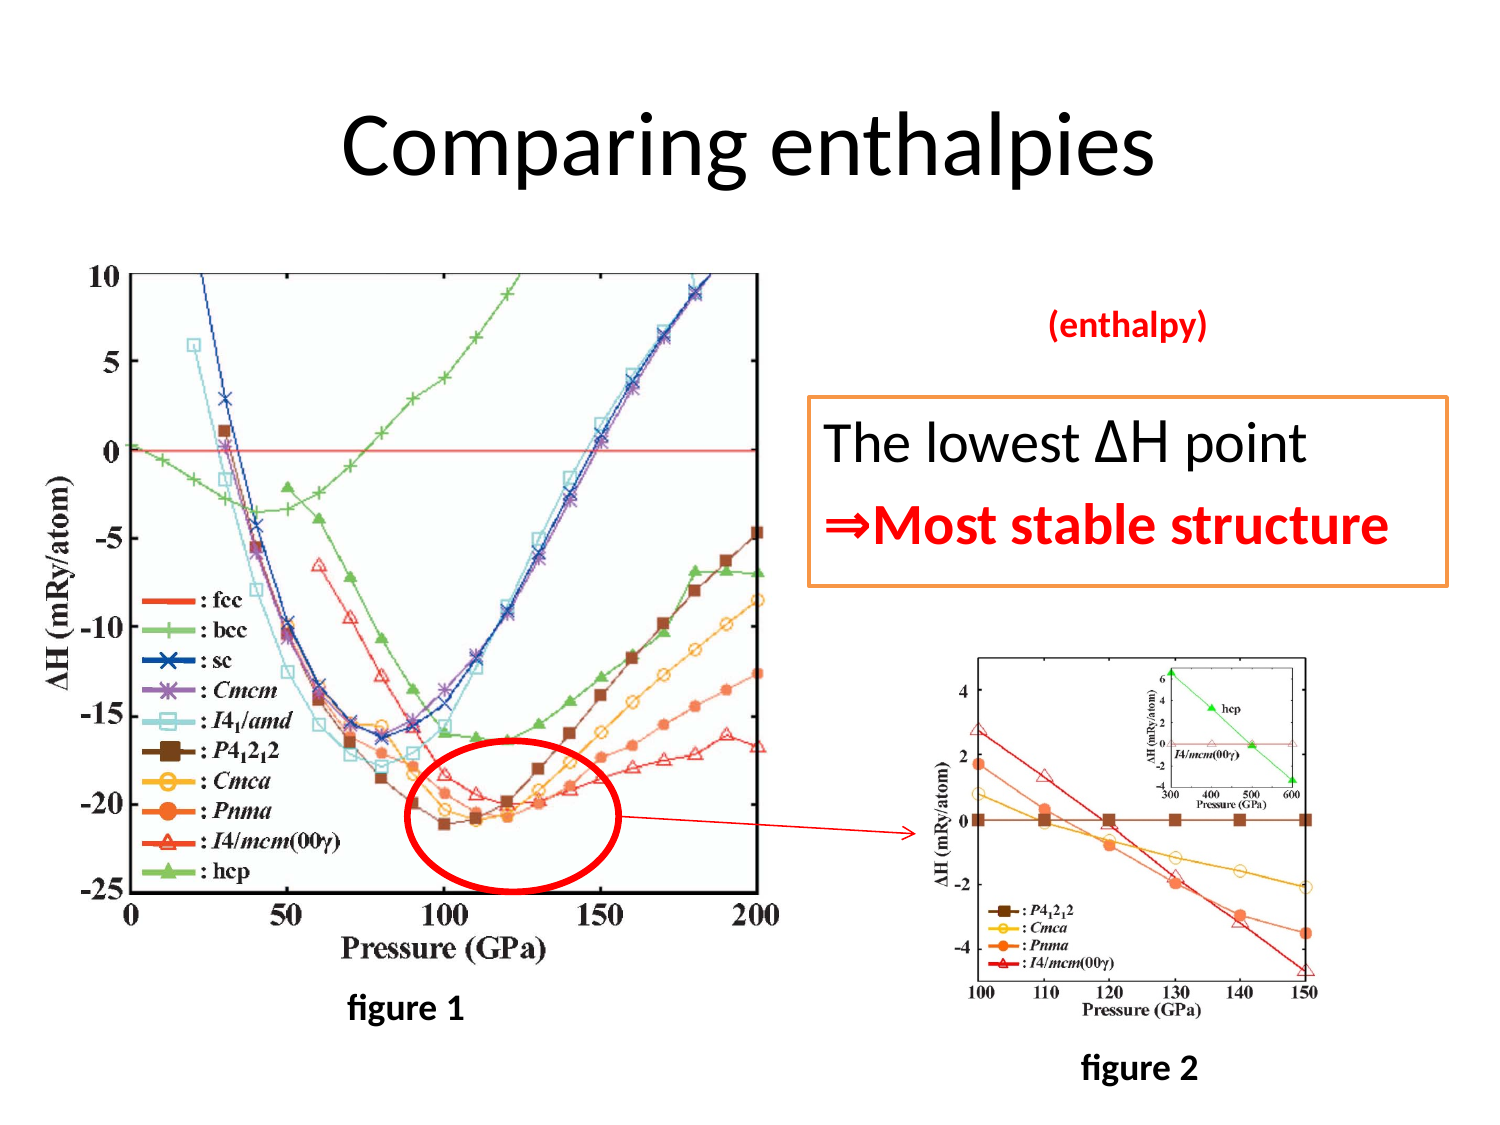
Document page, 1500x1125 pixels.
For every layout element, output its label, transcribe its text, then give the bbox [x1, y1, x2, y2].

title Comparing enthalpies [75, 45, 1425, 233]
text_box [8, 243, 822, 1036]
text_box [915, 633, 1345, 1097]
list The lowest ΔH point ⇒Most stable structure [826, 395, 1449, 588]
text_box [405, 739, 917, 894]
